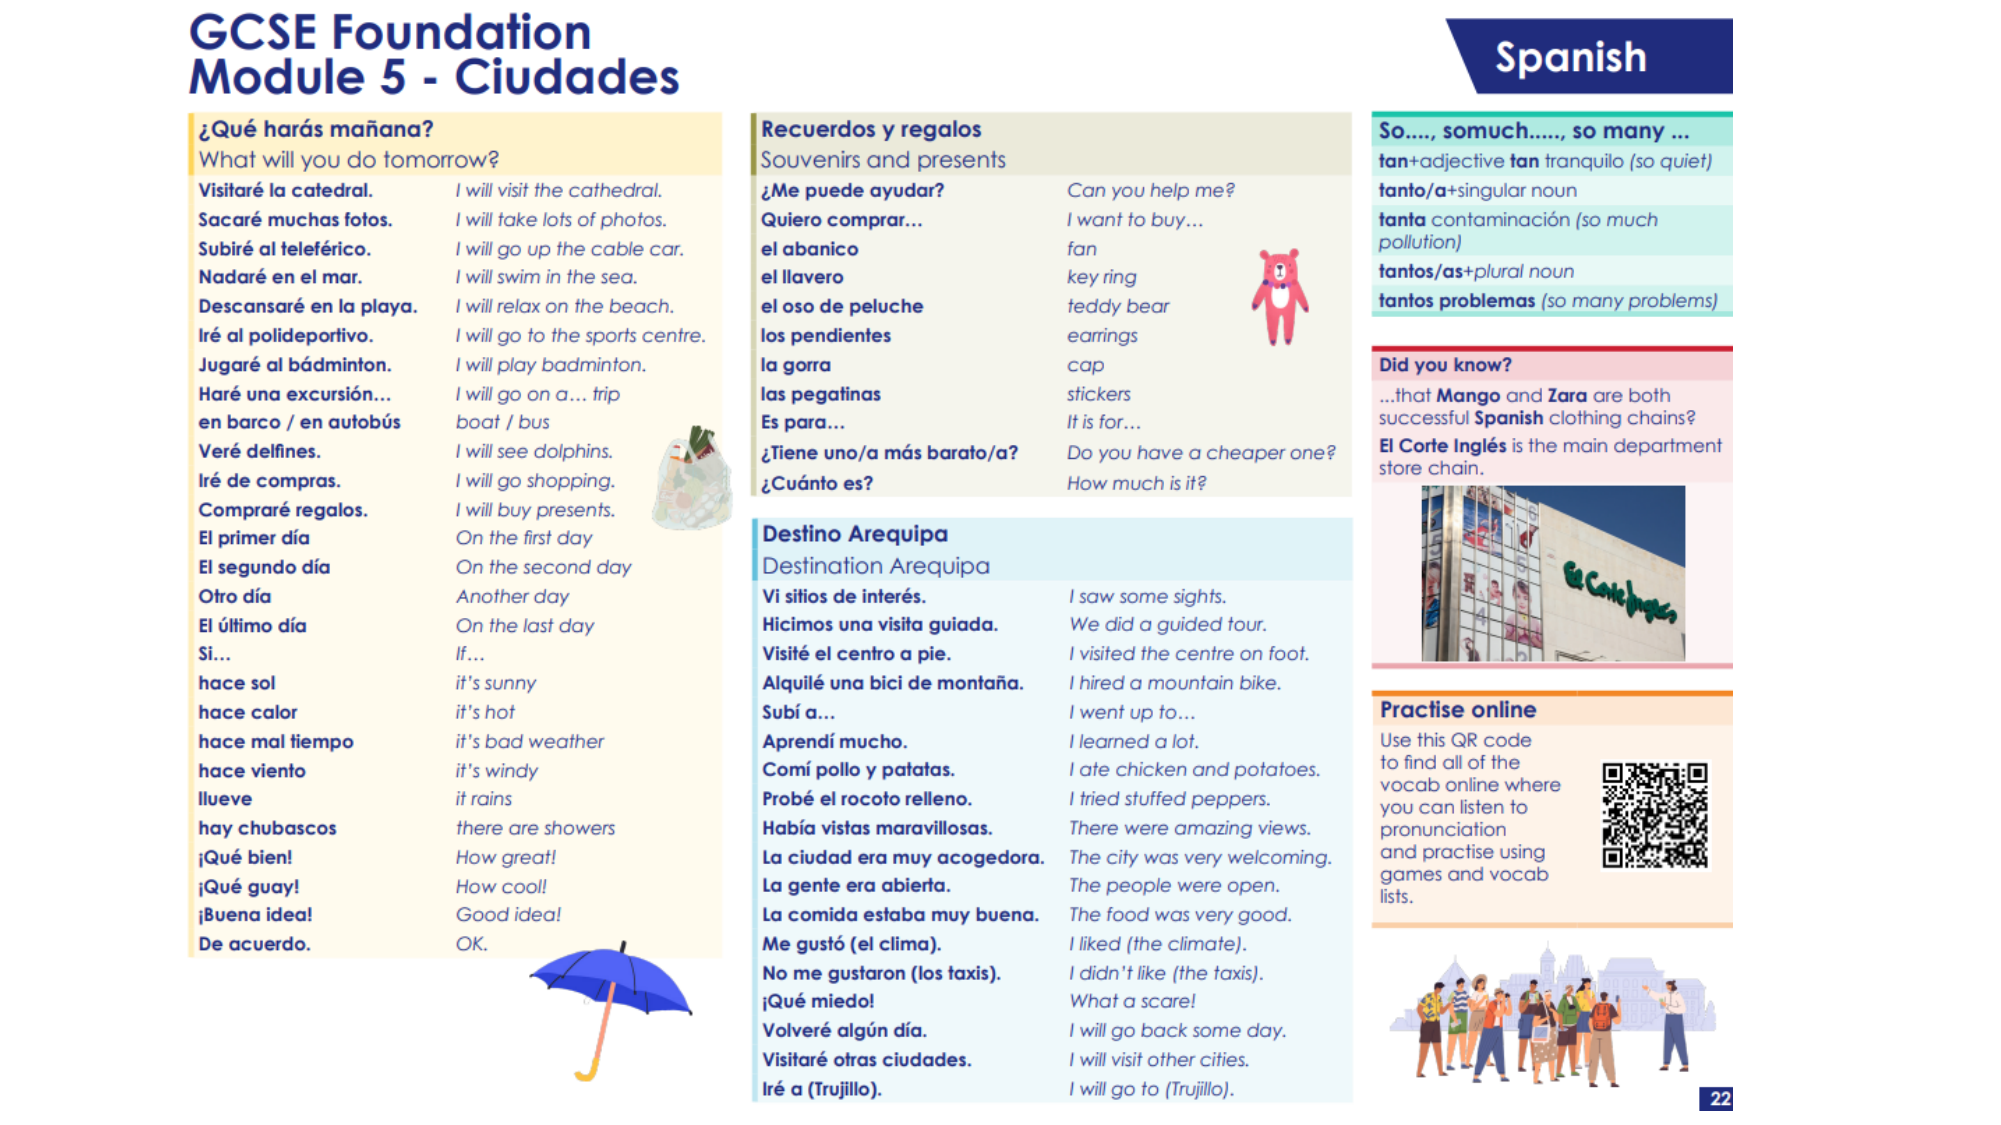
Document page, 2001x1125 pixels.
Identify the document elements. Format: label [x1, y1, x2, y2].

list [178, 10, 1733, 1111]
